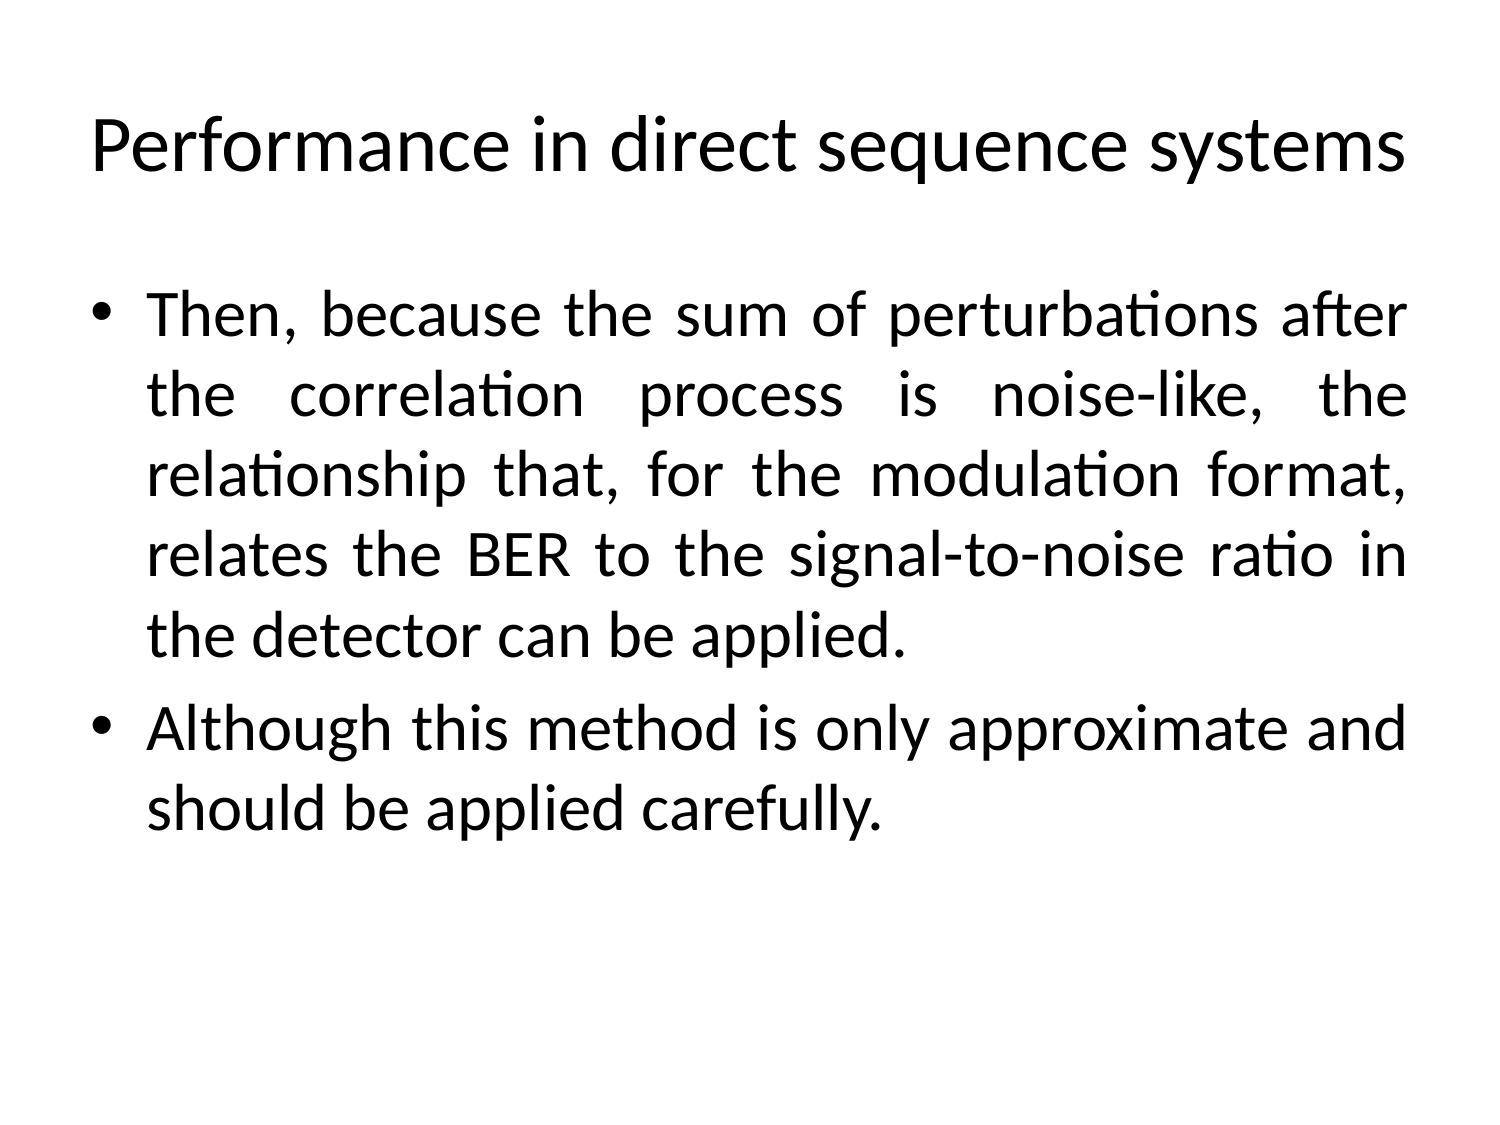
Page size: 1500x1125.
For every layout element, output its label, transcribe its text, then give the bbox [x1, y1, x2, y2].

list Then, because the sum of perturbations after the correlation process is noise-like, the relationship that, for the modulation format, relates the BER to the signal-to-noise ratio in the detector can be applied. Although this method is only approximate and should be applied carefully. [75, 262, 1425, 1005]
title Performance in direct sequence systems [75, 45, 1425, 233]
